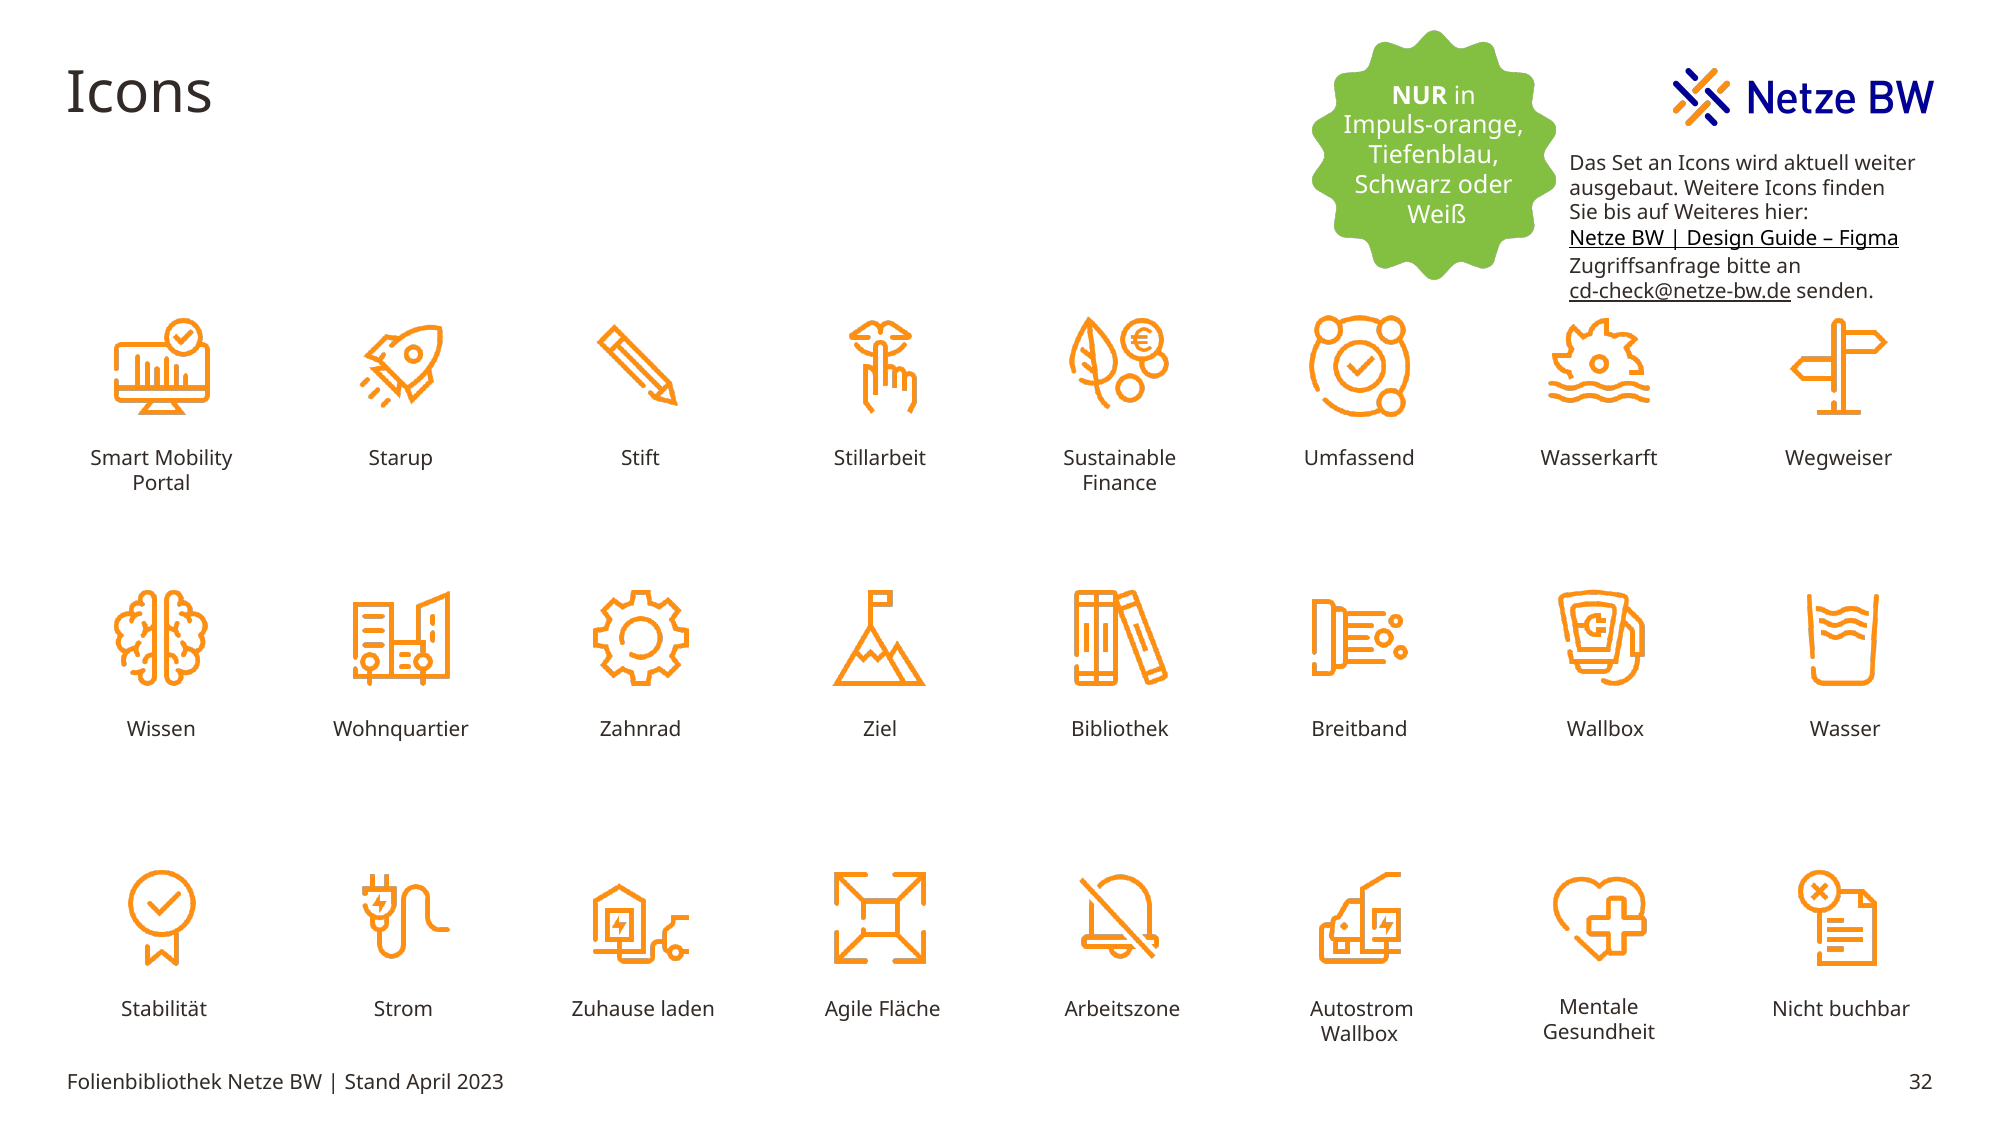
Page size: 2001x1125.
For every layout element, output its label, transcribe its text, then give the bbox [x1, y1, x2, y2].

picture [822, 860, 938, 975]
picture [343, 860, 459, 975]
text_box Mentale Gesundheit [1503, 993, 1694, 1030]
text_box Stabilität [66, 995, 257, 1032]
text_box Wissen [66, 715, 257, 752]
slide_number 32 [1886, 1073, 1933, 1097]
picture [1541, 308, 1657, 424]
text_box Starup [305, 443, 496, 481]
picture [583, 860, 698, 975]
text_box Autostrom Wallbox [1264, 995, 1455, 1032]
picture [1062, 860, 1178, 975]
picture [104, 580, 219, 695]
picture [583, 308, 698, 424]
picture [1781, 308, 1896, 424]
text_box Wasserkarft [1504, 443, 1694, 481]
text_box Ziel [785, 715, 976, 752]
text_box Nicht buchbar [1743, 995, 1934, 1032]
picture [1673, 68, 1934, 126]
picture [343, 308, 459, 424]
picture [1302, 860, 1417, 975]
text_box Strom [305, 995, 496, 1032]
picture [104, 860, 219, 975]
text_box Sustainable Finance [1024, 443, 1215, 481]
picture [1541, 860, 1657, 975]
picture [1062, 580, 1178, 695]
footer Folienbibliothek Netze BW | Stand April 2023 [66, 1073, 1727, 1097]
picture [583, 580, 698, 695]
picture [343, 580, 459, 695]
text_box Wohnquartier [305, 715, 496, 752]
title Icons [66, 54, 1312, 138]
text_box Wegweiser [1743, 443, 1934, 481]
picture [1545, 579, 1661, 695]
text_box Das Set an Icons wird aktuell weiter ausgebaut. Weitere Icons finden Sie bis auf Weiteres hier: Netze BW | Design Guide – Figma Zugriffsanfrage bitte an cd-check@netze-bw.de senden. [1554, 141, 1933, 313]
text_box Breitband [1264, 715, 1455, 752]
text_box Stillarbeit [785, 443, 976, 481]
picture [1785, 579, 1900, 695]
text_box Smart Mobility Portal [66, 443, 257, 481]
text_box Bibliothek [1024, 715, 1215, 752]
text_box Arbeitszone [1024, 995, 1215, 1032]
text_box Stift [545, 443, 736, 481]
picture [1780, 860, 1896, 975]
picture [822, 580, 938, 695]
picture [104, 308, 219, 424]
picture [1062, 308, 1178, 424]
text_box Wasser [1747, 715, 1938, 752]
text_box Agile Fläche [785, 995, 976, 1032]
text_box Wallbox [1507, 715, 1698, 752]
picture [822, 308, 938, 424]
text_box Zuhause laden [545, 995, 736, 1032]
picture [1302, 580, 1417, 695]
picture [1302, 308, 1417, 424]
text_box Zahnrad [545, 715, 736, 752]
picture [1312, 30, 1556, 280]
text_box Umfassend [1264, 443, 1455, 481]
